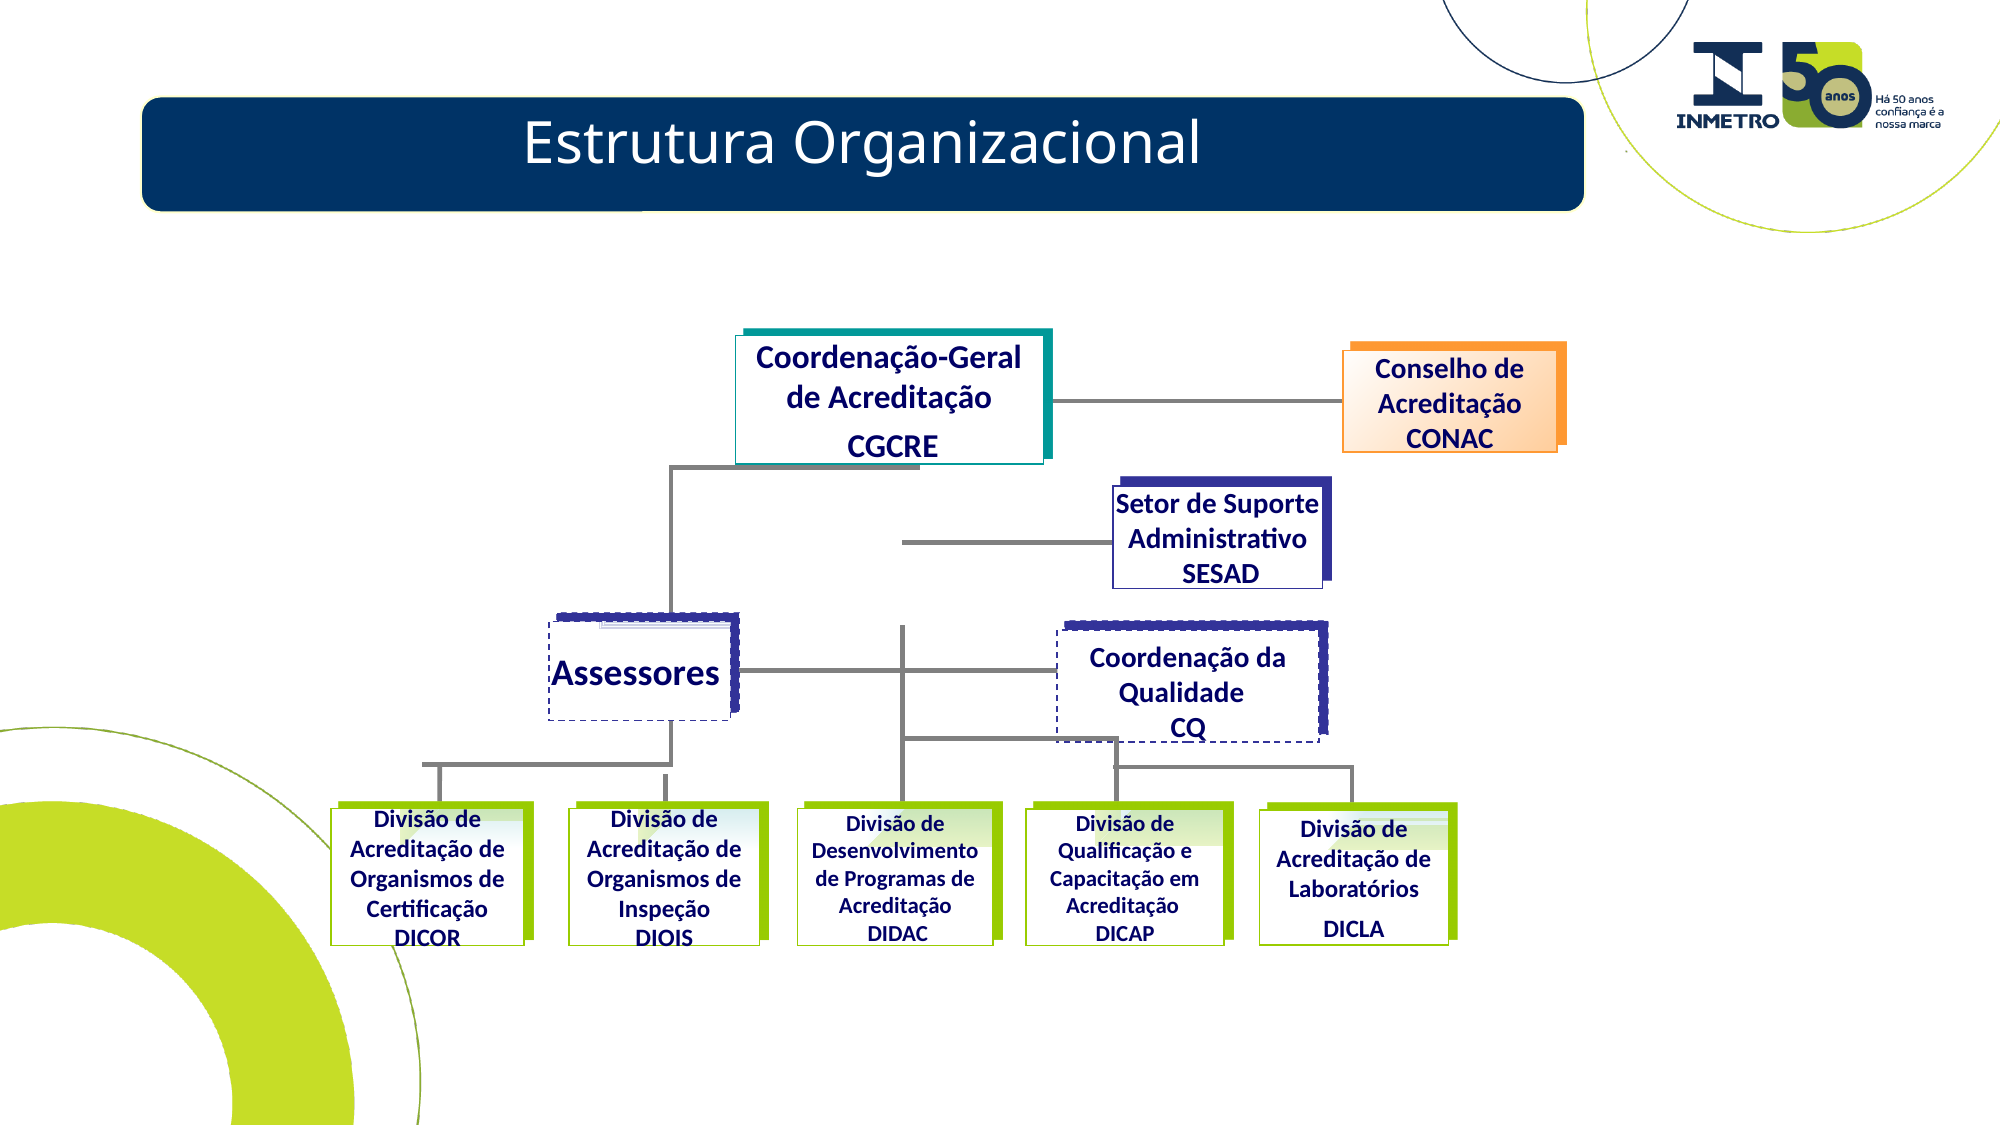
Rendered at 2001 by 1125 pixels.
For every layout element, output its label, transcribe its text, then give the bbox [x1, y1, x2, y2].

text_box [330, 335, 1558, 946]
title Estrutura Organizacional [115, 97, 1611, 222]
picture [0, 696, 471, 1125]
picture [1423, 0, 2000, 243]
